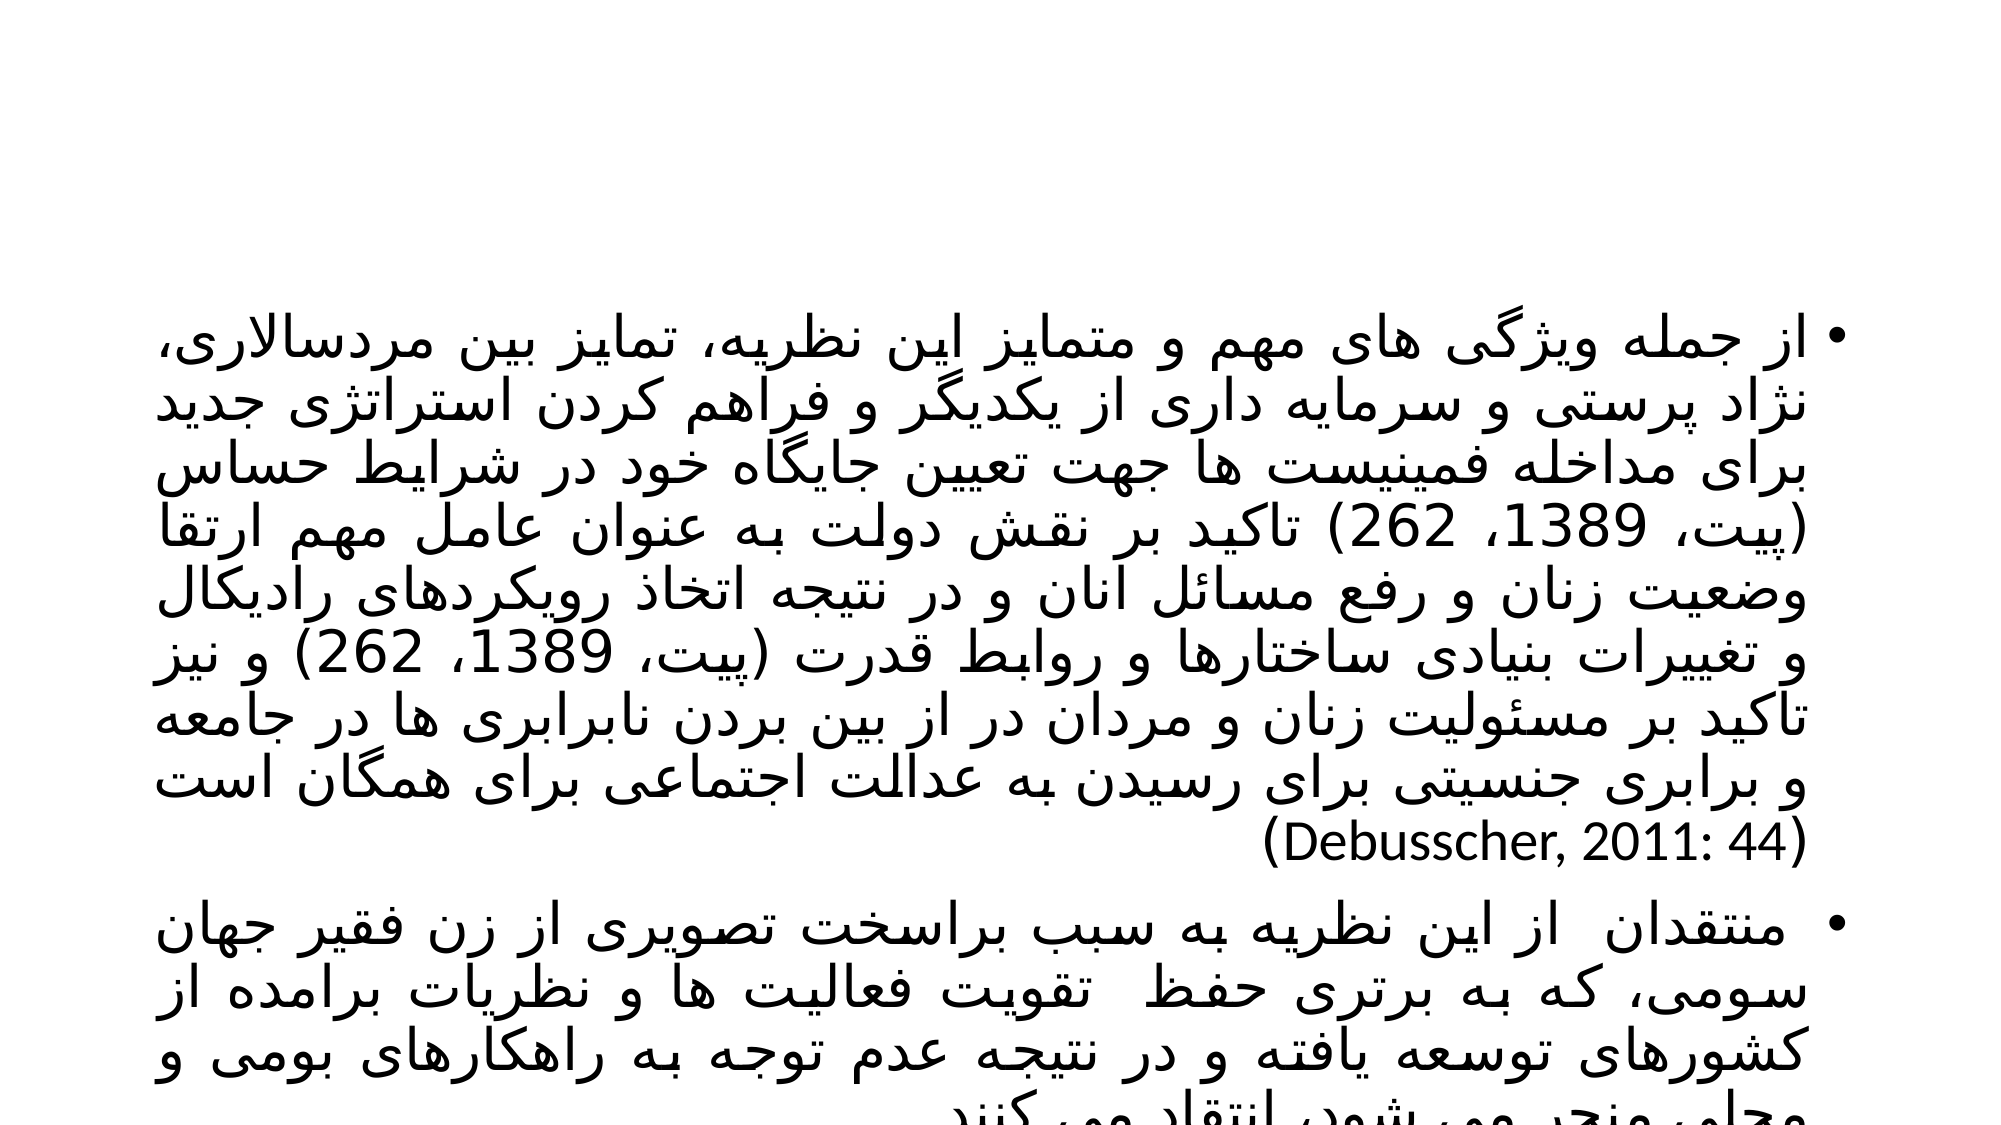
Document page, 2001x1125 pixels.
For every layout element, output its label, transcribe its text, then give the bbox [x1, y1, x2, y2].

list از جمله ویژگی های مهم و متمایز این نظریه، تمایز بین مردسالاری، نژاد پرستی و سرمایه داری از یکدیگر و فراهم کردن استراتژی جدید برای مداخله فمینیست ها جهت تعیین جایگاه خود در شرایط حساس (پیت، 1389، 262) تاکید بر نقش دولت به عنوان عامل مهم ارتقا وضعیت زنان و رفع مسائل انان و در نتیجه اتخاذ رویکردهای رادیکال و تغییرات بنیادی ساختارها و روابط قدرت (پیت، 1389، 262) و نیز تاکید بر مسئولیت زنان و مردان در از بین بردن نابرابری ها در جامعه و برابری جنسیتی برای رسیدن به عدالت اجتماعی برای همگان است (Debusscher, 2011: 44) منتقدان از این نظریه به سبب براسخت تصویری از زن فقیر جهان سومی، که به برتری حفظ تقویت فعالیت ها و نظریات برامده از کشورهای توسعه یافته و در نتیجه عدم توجه به راهکارهای بومی و محلی منجر می شود، انتقاد می کنند. [137, 299, 1863, 1014]
